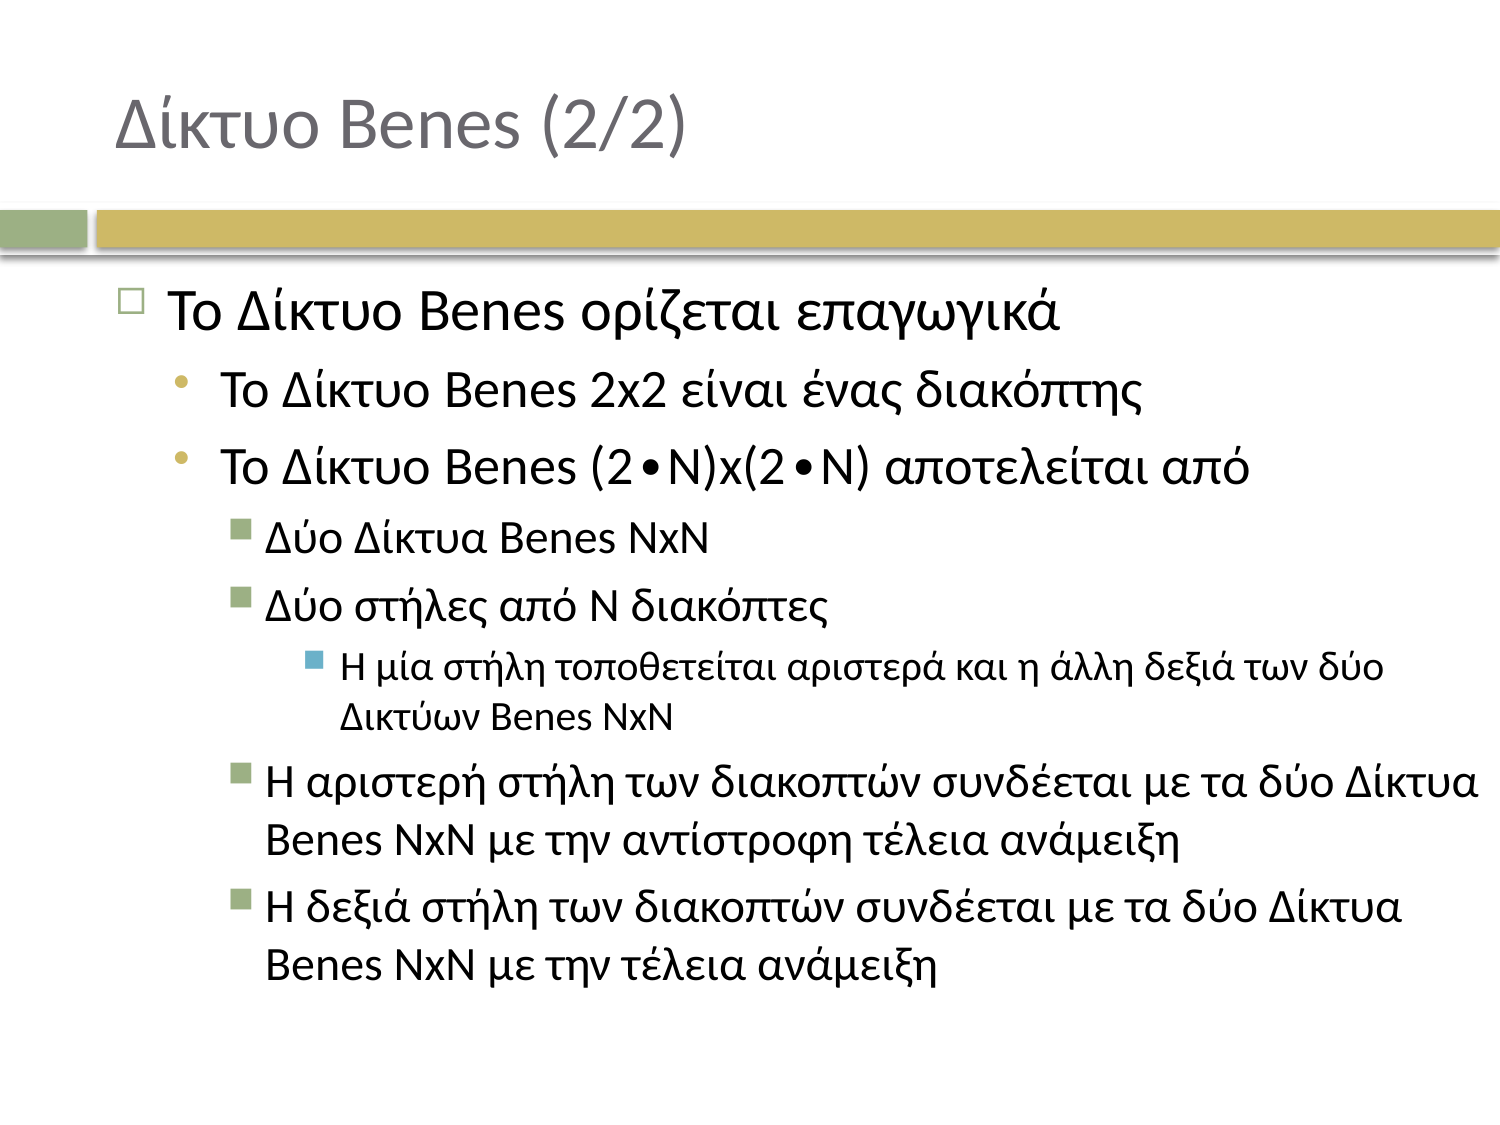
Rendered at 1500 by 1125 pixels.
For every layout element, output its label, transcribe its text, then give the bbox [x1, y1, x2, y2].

list Το Δίκτυο Benes ορίζεται επαγωγικά Το Δίκτυο Benes 2x2 είναι ένας διακόπτης Το Δίκτυο Benes (2∙N)x(2∙N) αποτελείται από Δύο Δίκτυα Benes NxN Δύο στήλες από N διακόπτες Η μία στήλη τοποθετείται αριστερά και η άλλη δεξιά των δύο Δικτύων Benes NxN Η αριστερή στήλη των διακοπτών συνδέεται με τα δύο Δίκτυα Benes NxN με την αντίστροφη τέλεια ανάμειξη Η δεξιά στήλη των διακοπτών συνδέεται με τα δύο Δίκτυα Benes NxN με την τέλεια ανάμειξη [100, 262, 1500, 1125]
title Δίκτυο Benes (2/2) [100, 37, 1438, 200]
